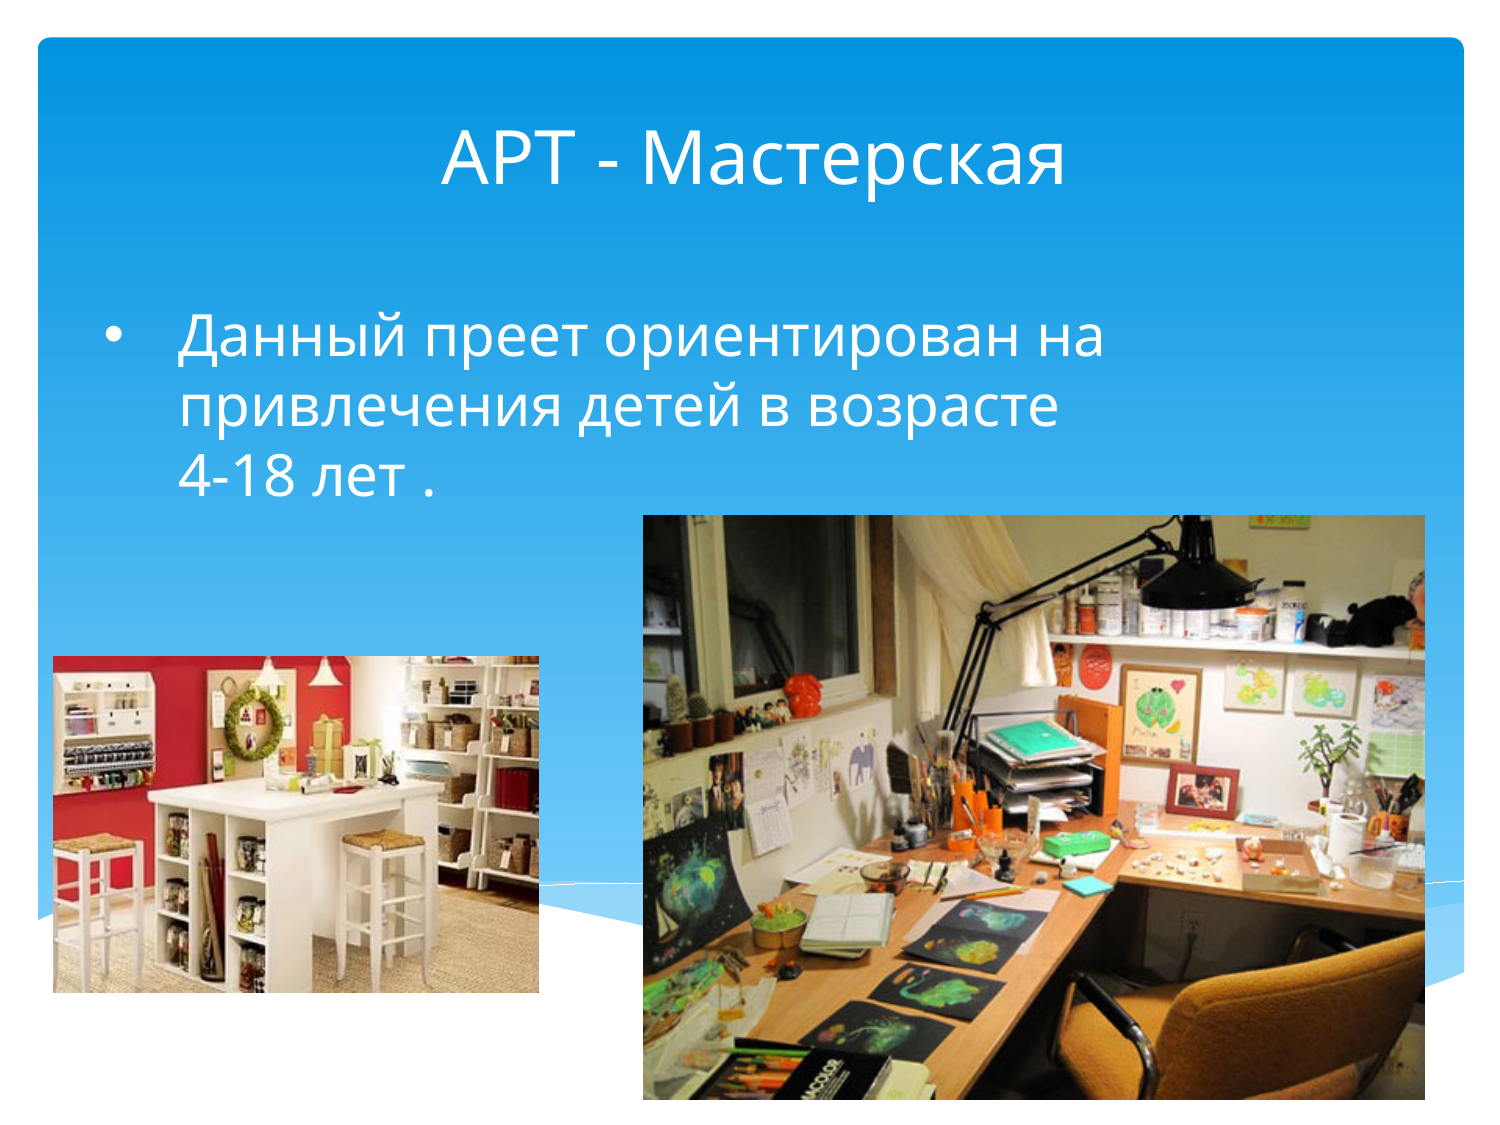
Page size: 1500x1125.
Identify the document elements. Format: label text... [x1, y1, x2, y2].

picture [643, 514, 1426, 1100]
subtitle АРТ - Мастерская [230, 101, 1281, 344]
title Данный преет ориентирован на привлечения детей в возрасте 4-18 лет . [88, 223, 1364, 516]
picture [52, 656, 540, 994]
